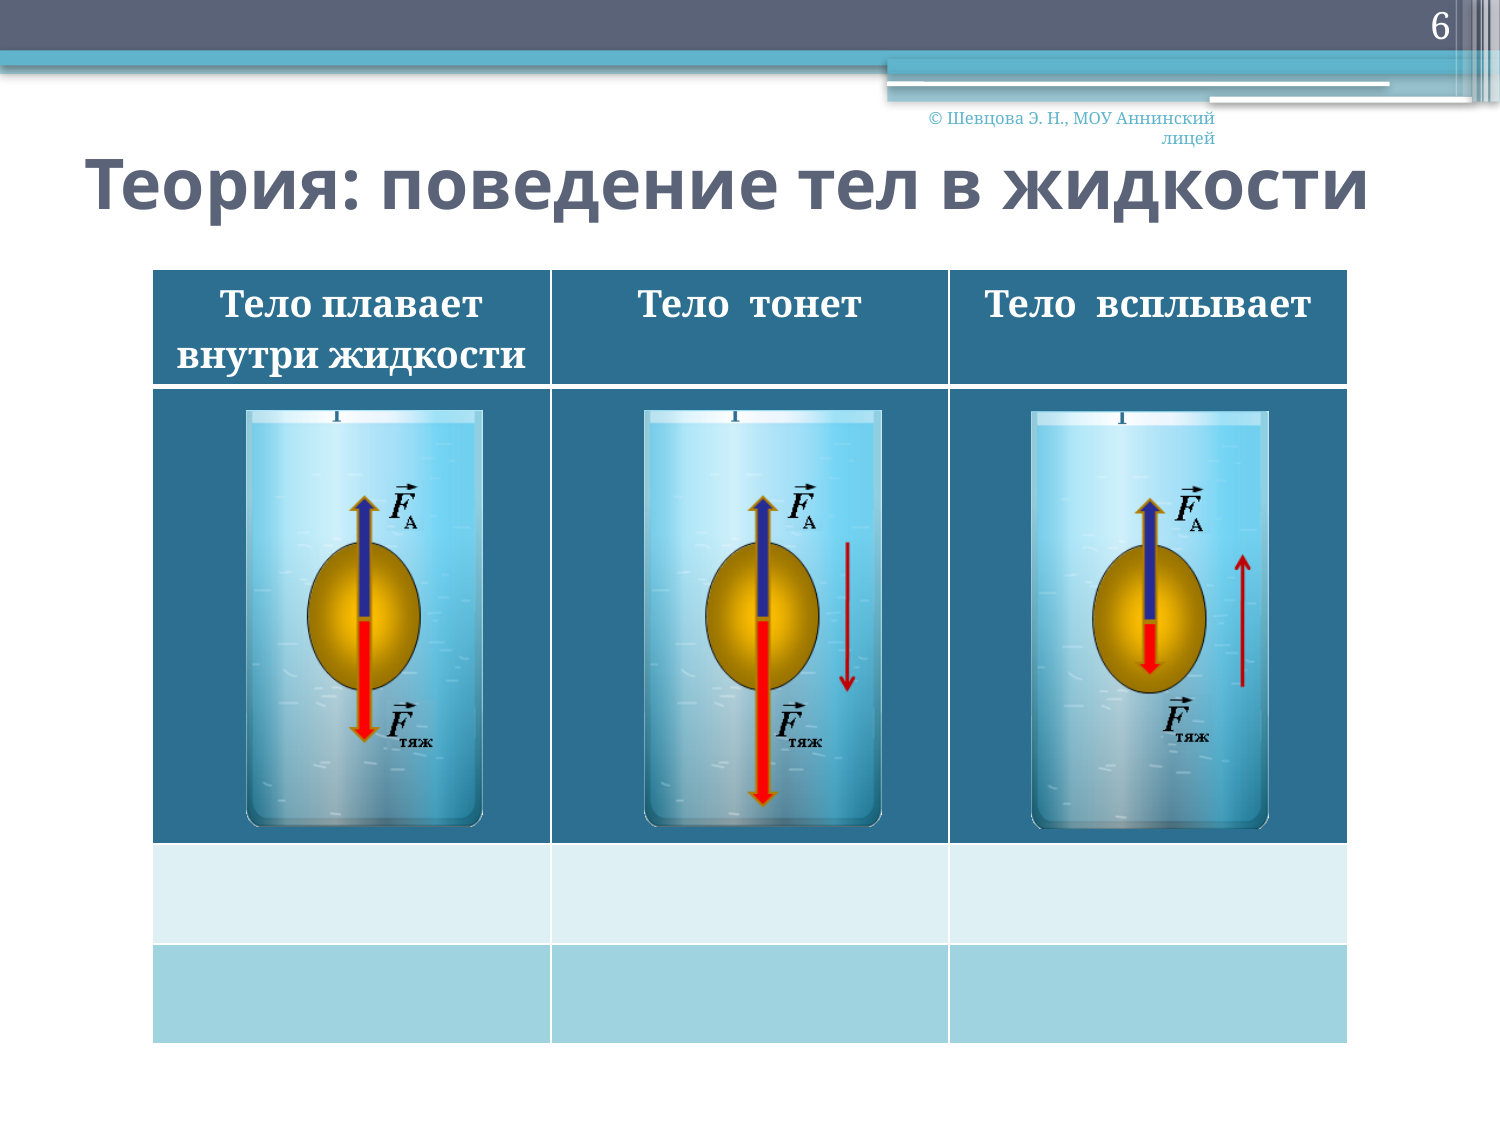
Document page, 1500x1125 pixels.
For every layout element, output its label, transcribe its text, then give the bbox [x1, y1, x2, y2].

table_cell [153, 845, 550, 943]
title Теория: поведение тел в жидкости [70, 93, 1421, 270]
table_cell [153, 945, 550, 1043]
table_cell [552, 945, 948, 1043]
table_cell [950, 845, 1347, 943]
slide_number 6 [1341, 0, 1466, 61]
table_cell [950, 389, 1347, 843]
table_cell [153, 389, 550, 843]
table_cell [552, 845, 948, 943]
picture [1031, 409, 1270, 830]
table_header Тело тонет [552, 270, 948, 384]
table_cell [950, 945, 1347, 1043]
table_header Тело всплывает [950, 270, 1347, 384]
picture [245, 409, 483, 827]
table_cell [552, 389, 948, 843]
table_header Тело плавает внутри жидкости [153, 270, 550, 384]
picture [644, 409, 882, 827]
footer © Шевцова Э. Н., МОУ Аннинский лицей [862, 100, 1231, 176]
